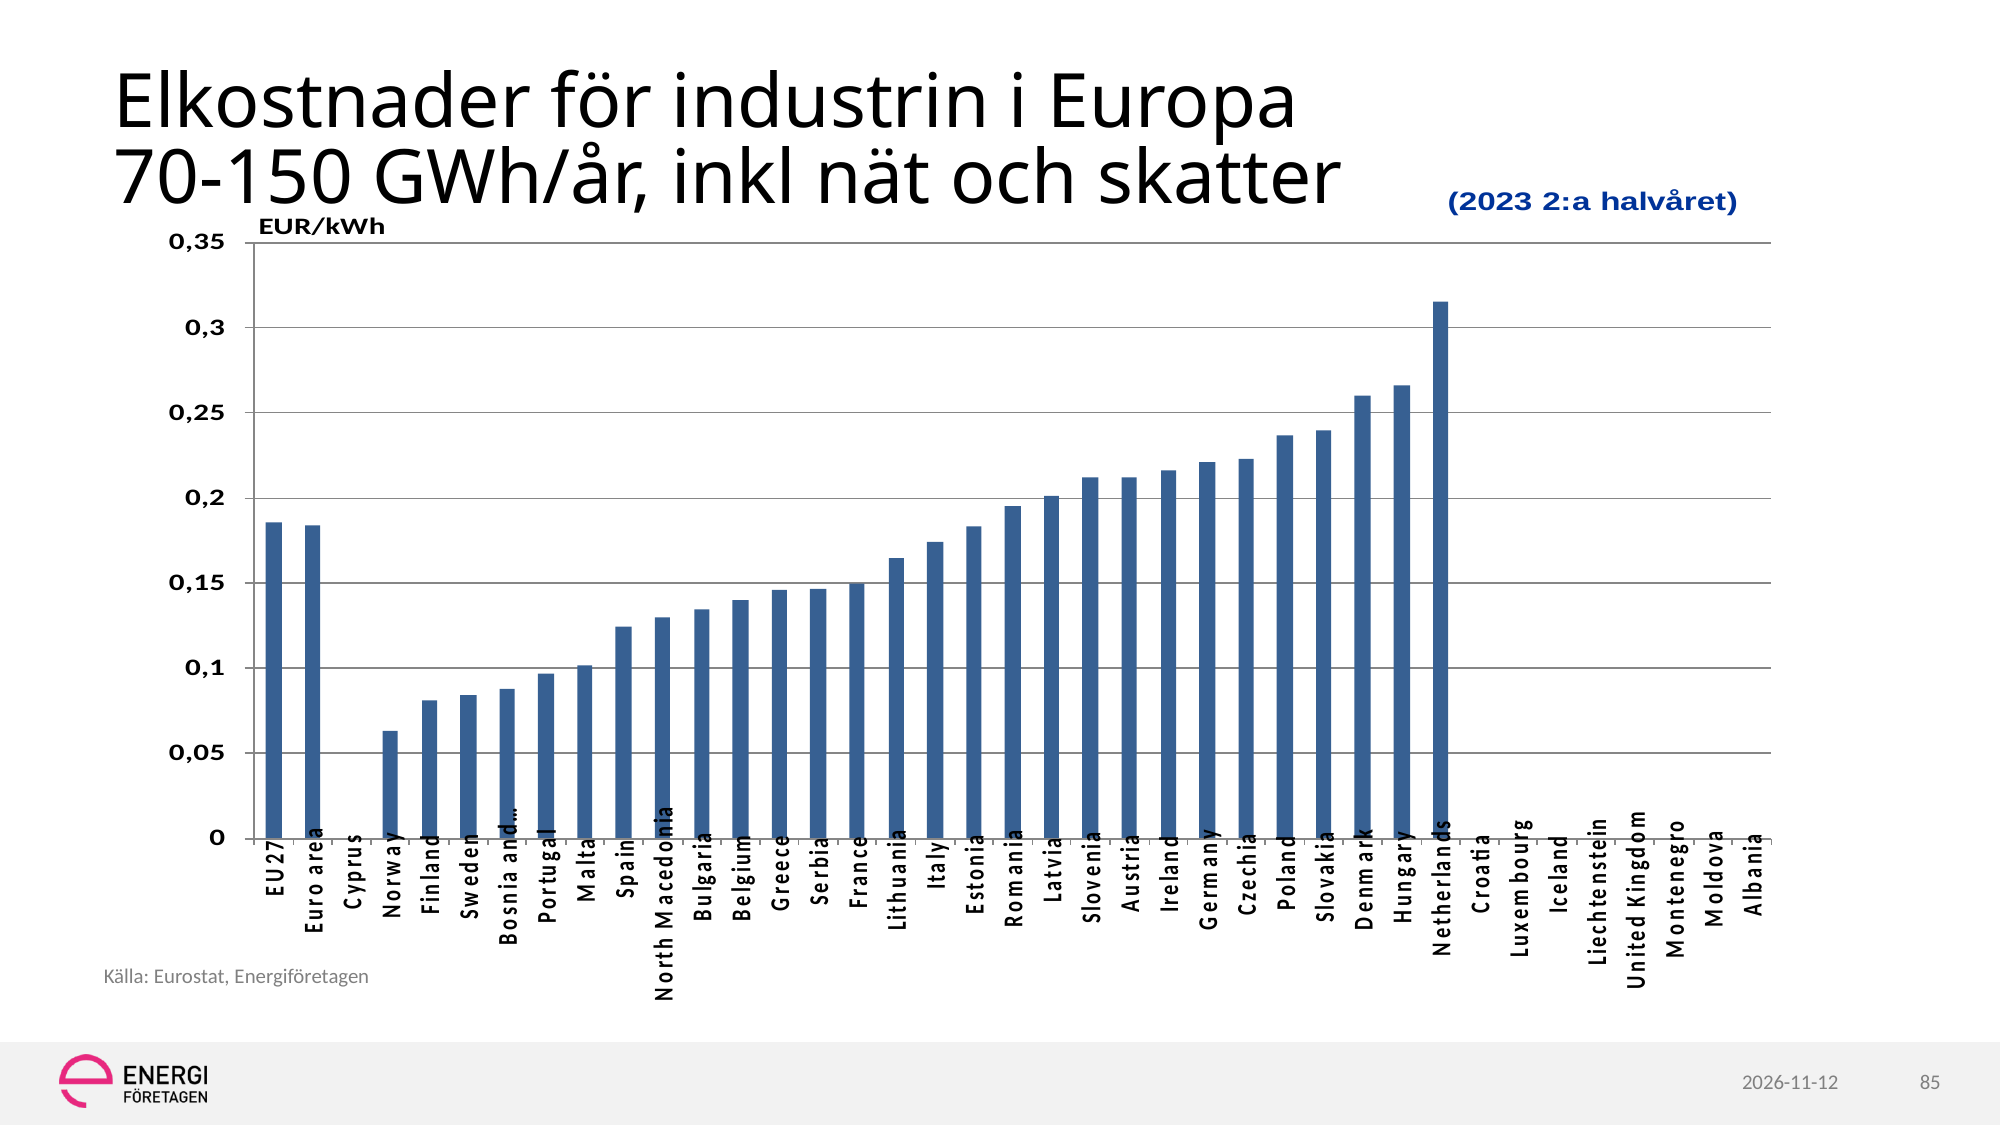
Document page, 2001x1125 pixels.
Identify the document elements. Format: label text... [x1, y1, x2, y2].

picture [59, 1054, 207, 1108]
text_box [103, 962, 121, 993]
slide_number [1742, 1068, 1854, 1099]
slide_number 85 [1882, 1068, 1941, 1099]
picture [125, 184, 1844, 1021]
title Elkostnader för industrin i Europa 70-150 GWh/år, inkl nät och skatter [114, 58, 1538, 220]
